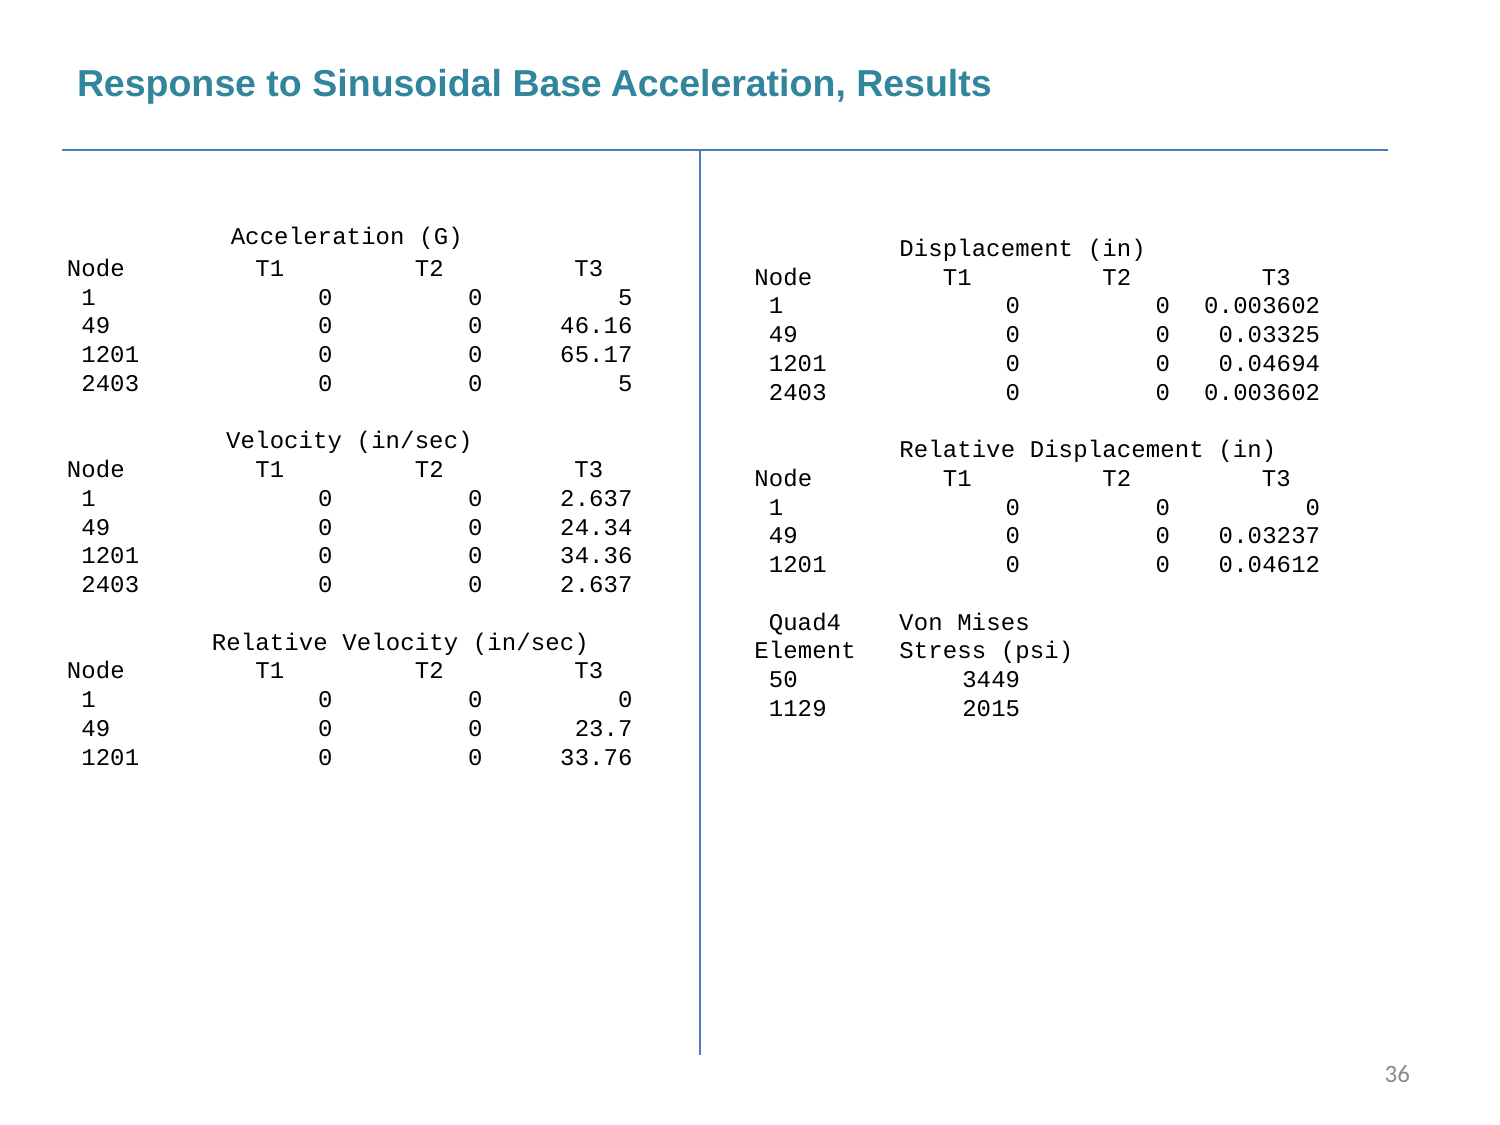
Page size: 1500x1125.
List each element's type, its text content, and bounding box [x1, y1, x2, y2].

text_box Response to Sinusoidal Base Acceleration, Results [62, 51, 1038, 112]
slide_number 36 [1074, 1042, 1425, 1103]
text_box Acceleration (G) Node T1 T2 T3 1 0 0 5 49 0 0 46.16 1201 0 0 65.17 2403 0 0 5 Velocity (in/sec) Node T1 T2 T3 1 0 0 2.637 49 0 0 24.34 1201 0 0 34.36 2403 0 0 2.637 Relative Velocity (in/sec) Node T1 T2 T3 1 0 0 0 49 0 0 23.7 1201 0 0 33.76 [37, 199, 675, 778]
text_box Displacement (in) Node T1 T2 T3 1 0 0 0.003602 49 0 0 0.03325 1201 0 0 0.04694 2403 0 0 0.003602 Relative Displacement (in) Node T1 T2 T3 1 0 0 0 49 0 0 0.03237 1201 0 0 0.04612 Quad4 Von Mises Element Stress (psi) 50 3449 1129 2015 [725, 224, 1450, 729]
